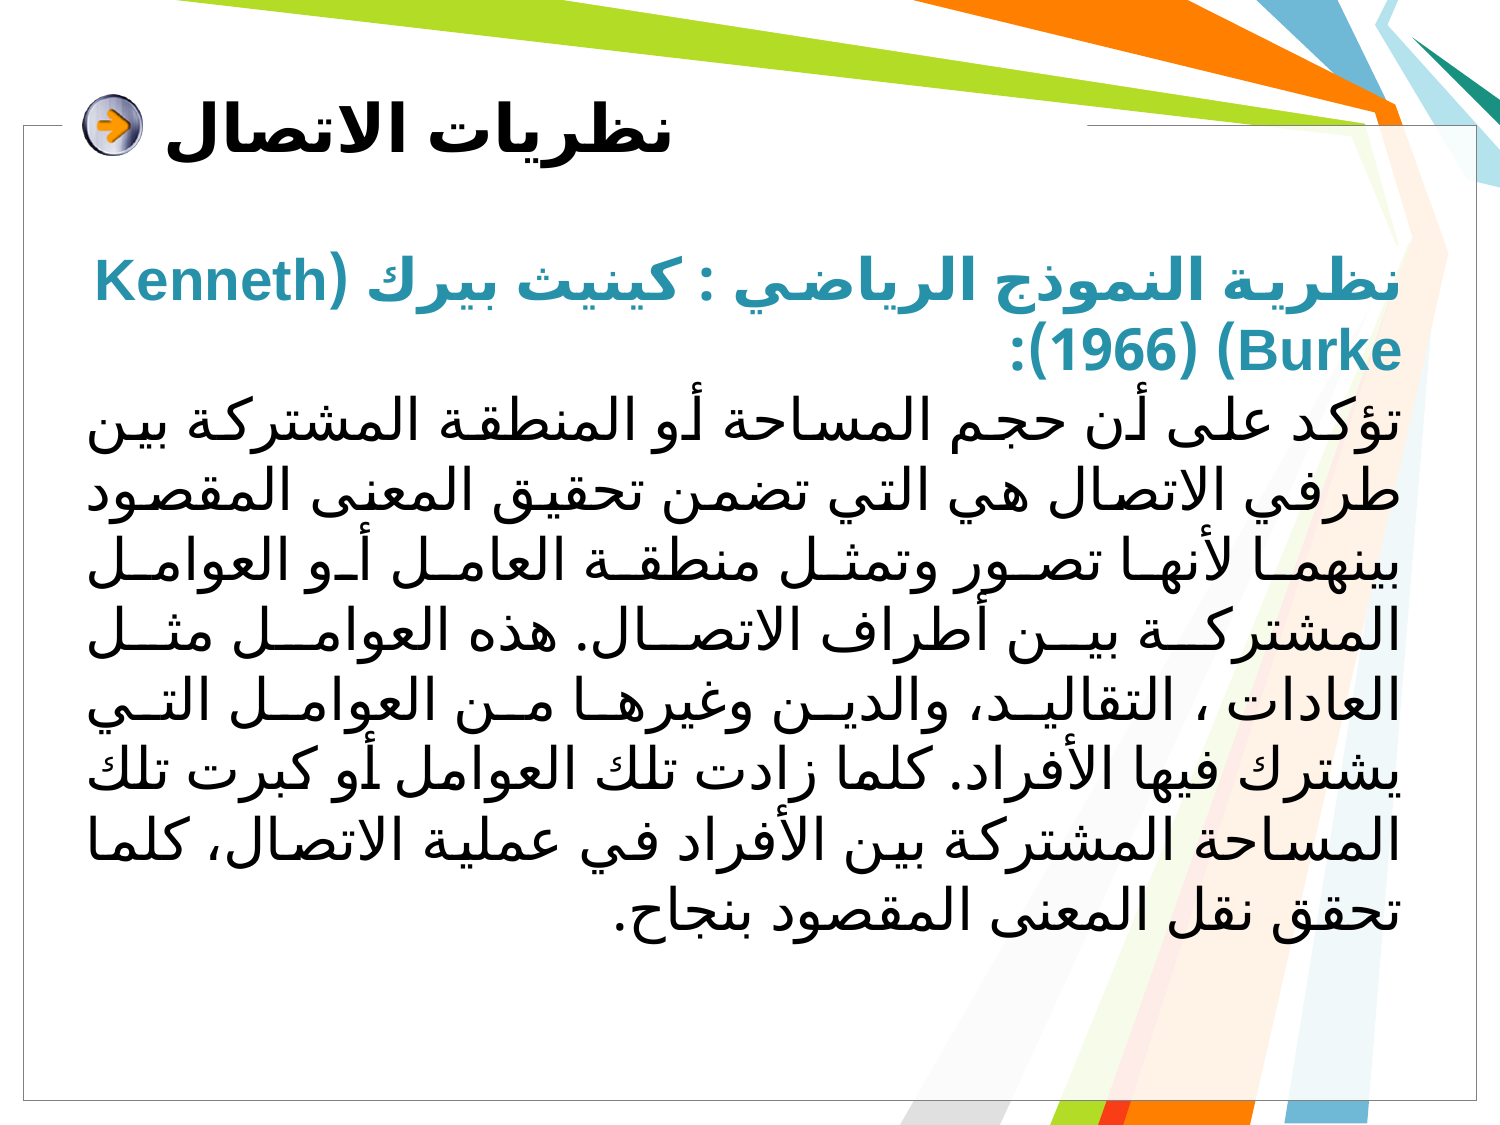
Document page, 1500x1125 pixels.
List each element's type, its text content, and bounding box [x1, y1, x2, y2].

title نظريات الاتصال [147, 32, 1183, 221]
picture [82, 94, 143, 156]
text_box نظرية النموذج الرياضي : كينيث بيرك (Kenneth Burke) (1966): تؤكد على أن حجم المساحة أو المنطقة المشتركة بين طرفي الاتصال هي التي تضمن تحقيق المعنى المقصود بينهما لأنها تصور وتمثل منطقة العامل أو العوامل المشتركة بين أطراف الاتصال. هذه العوامل مثل العادات ، التقاليد، والدين وغيرها من العوامل التي يشترك فيها الأفراد. كلما زادت تلك العوامل أو كبرت تلك المساحة المشتركة بين الأفراد في عملية الاتصال، كلما تحقق نقل المعنى المقصود بنجاح. [70, 234, 1418, 1020]
